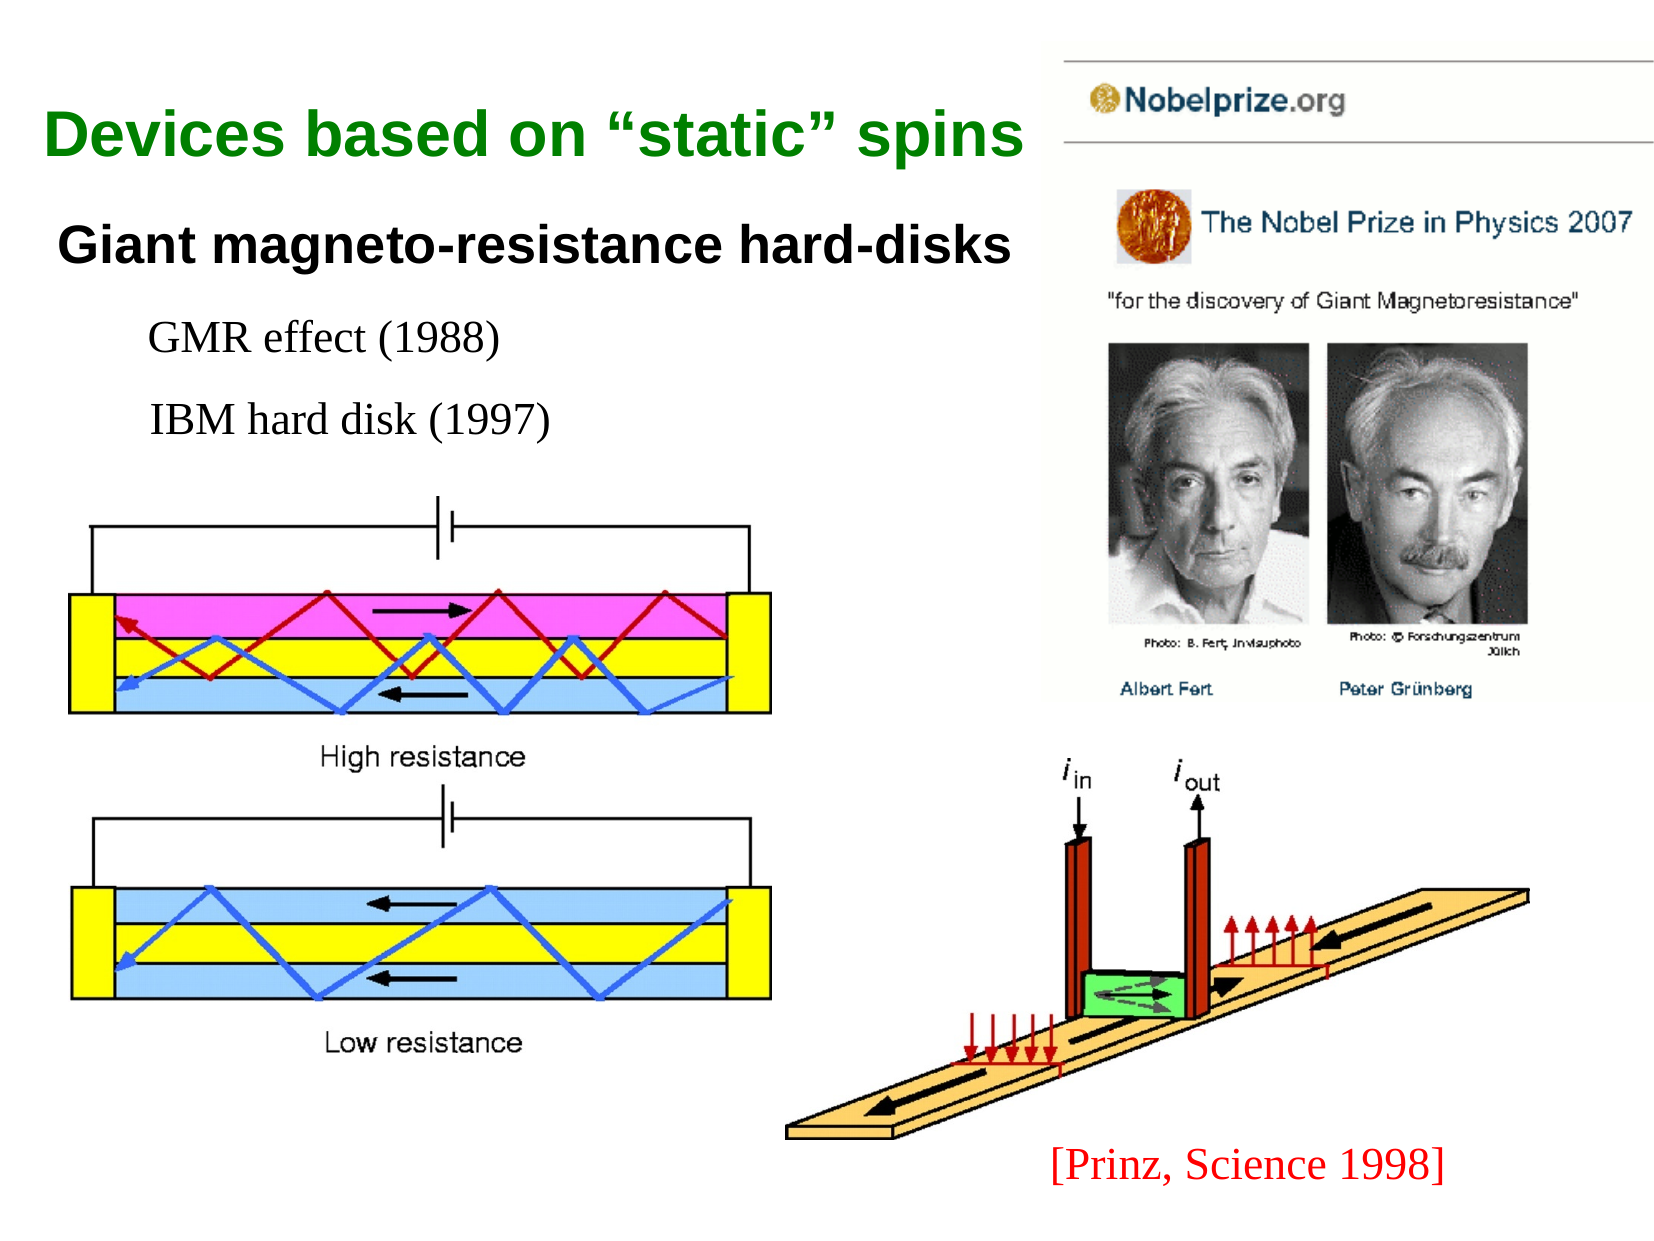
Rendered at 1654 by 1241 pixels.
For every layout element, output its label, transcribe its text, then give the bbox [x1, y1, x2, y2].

text_box Giant magneto-resistance hard-disks GMR effect (1988) IBM hard disk (1997) [41, 206, 1036, 453]
picture [68, 495, 772, 1053]
picture [1041, 41, 1654, 702]
title Devices based on “static” spins [26, 55, 1036, 207]
text_box [Prinz, Science 1998] [1033, 1130, 1544, 1199]
picture [785, 757, 1530, 1141]
